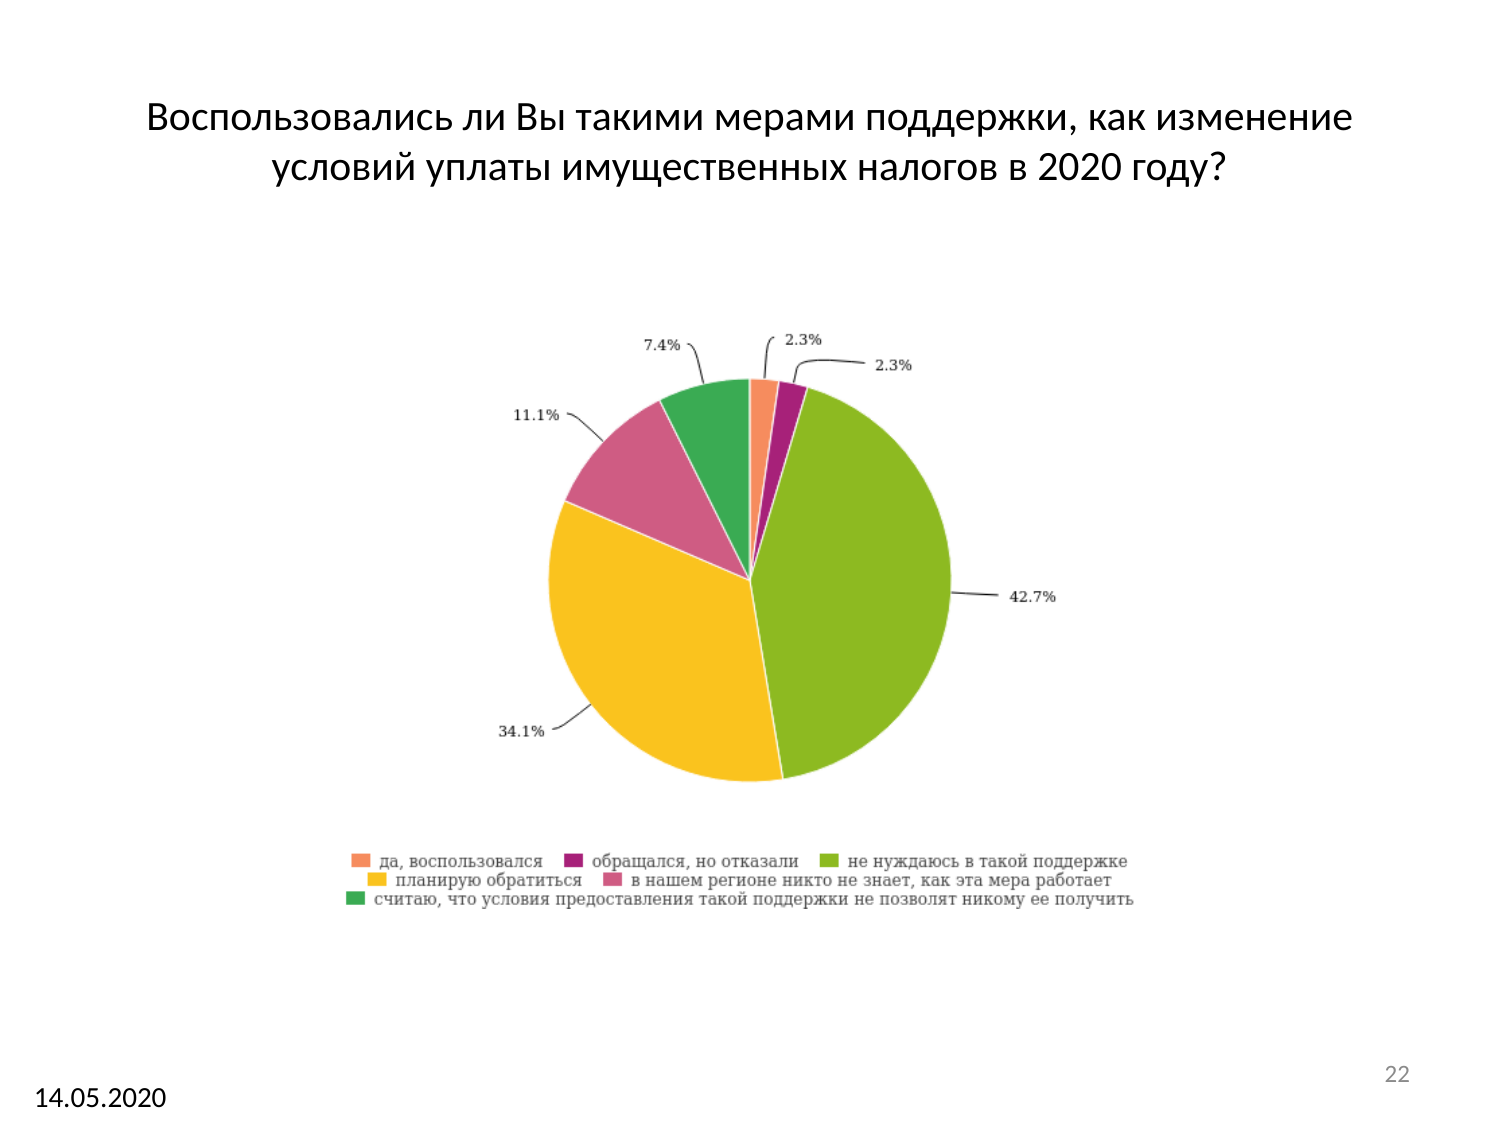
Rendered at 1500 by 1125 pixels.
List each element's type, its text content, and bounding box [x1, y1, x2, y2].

title Воспользовались ли Вы такими мерами поддержки, как изменение условий уплаты имущественных налогов в 2020 году? [75, 45, 1425, 233]
picture [279, 314, 1221, 909]
slide_number 22 [1074, 1042, 1425, 1103]
text_box 14.05.2020 [0, 1070, 201, 1125]
